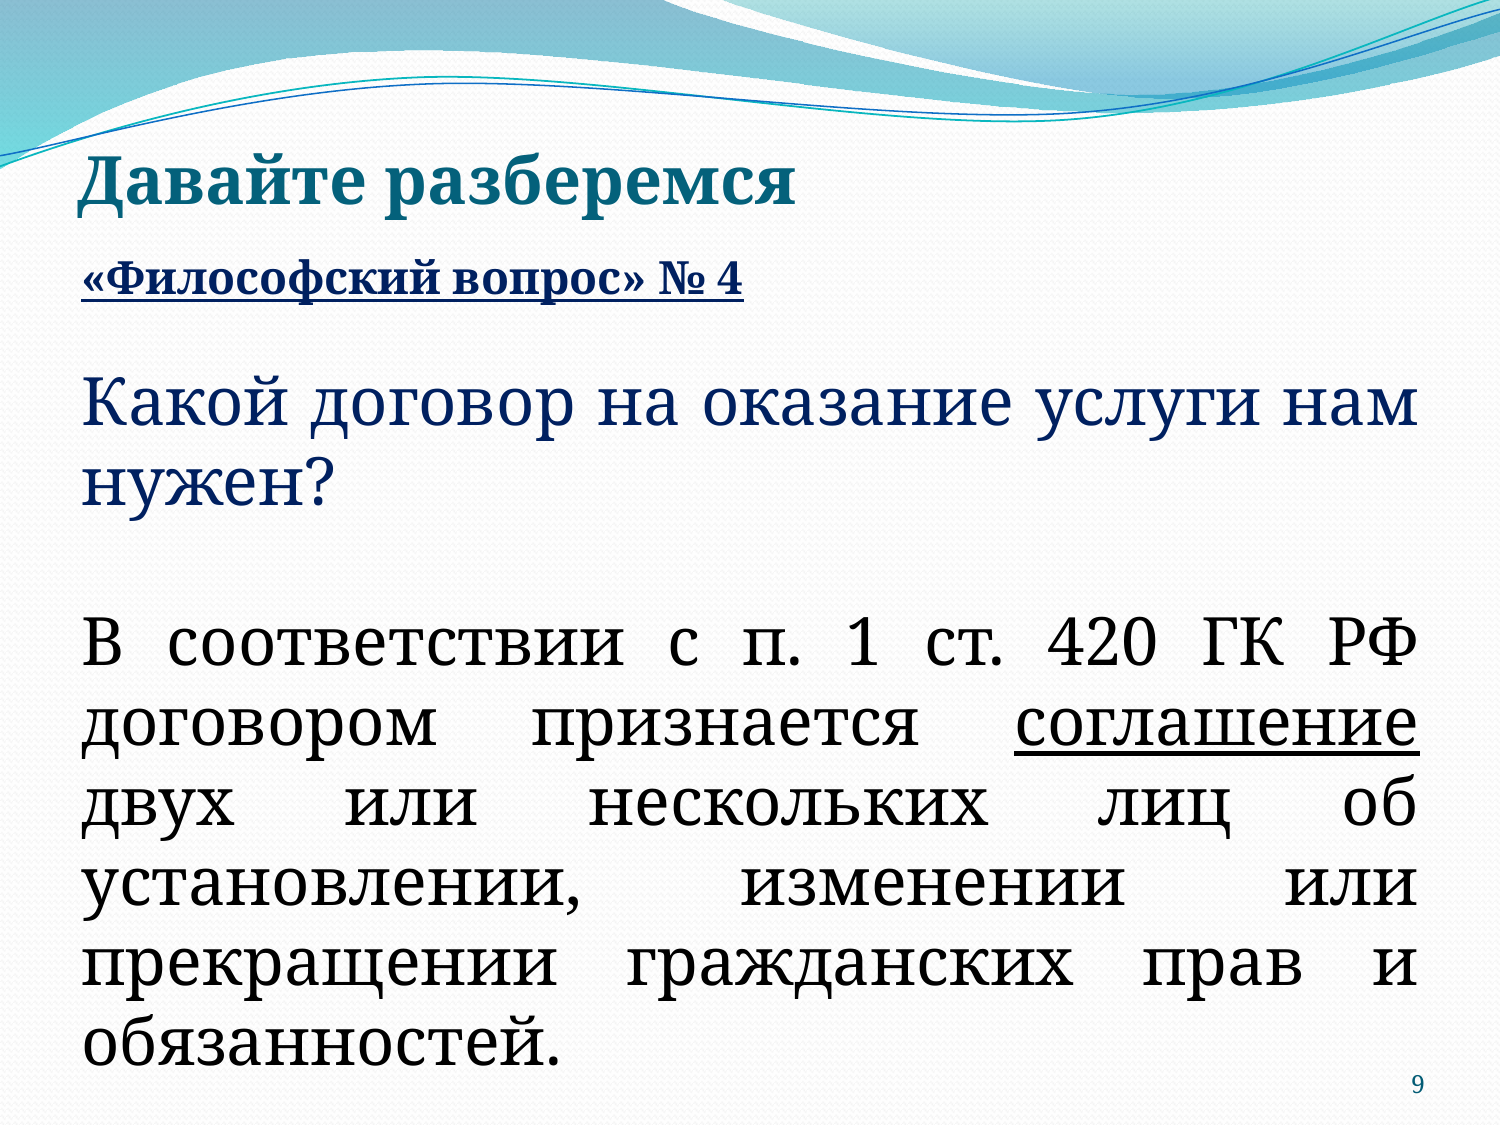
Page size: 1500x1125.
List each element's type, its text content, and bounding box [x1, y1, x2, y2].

title Давайте разберемся [77, 113, 1428, 241]
slide_number 9 [1299, 1042, 1425, 1103]
list «Философский вопрос» № 4 Какой договор на оказание услуги нам нужен? В соответствии с п. 1 ст. 420 ГК РФ договором признается соглашение двух или нескольких лиц об установлении, изменении или прекращении гражданских прав и обязанностей. [66, 241, 1435, 1060]
